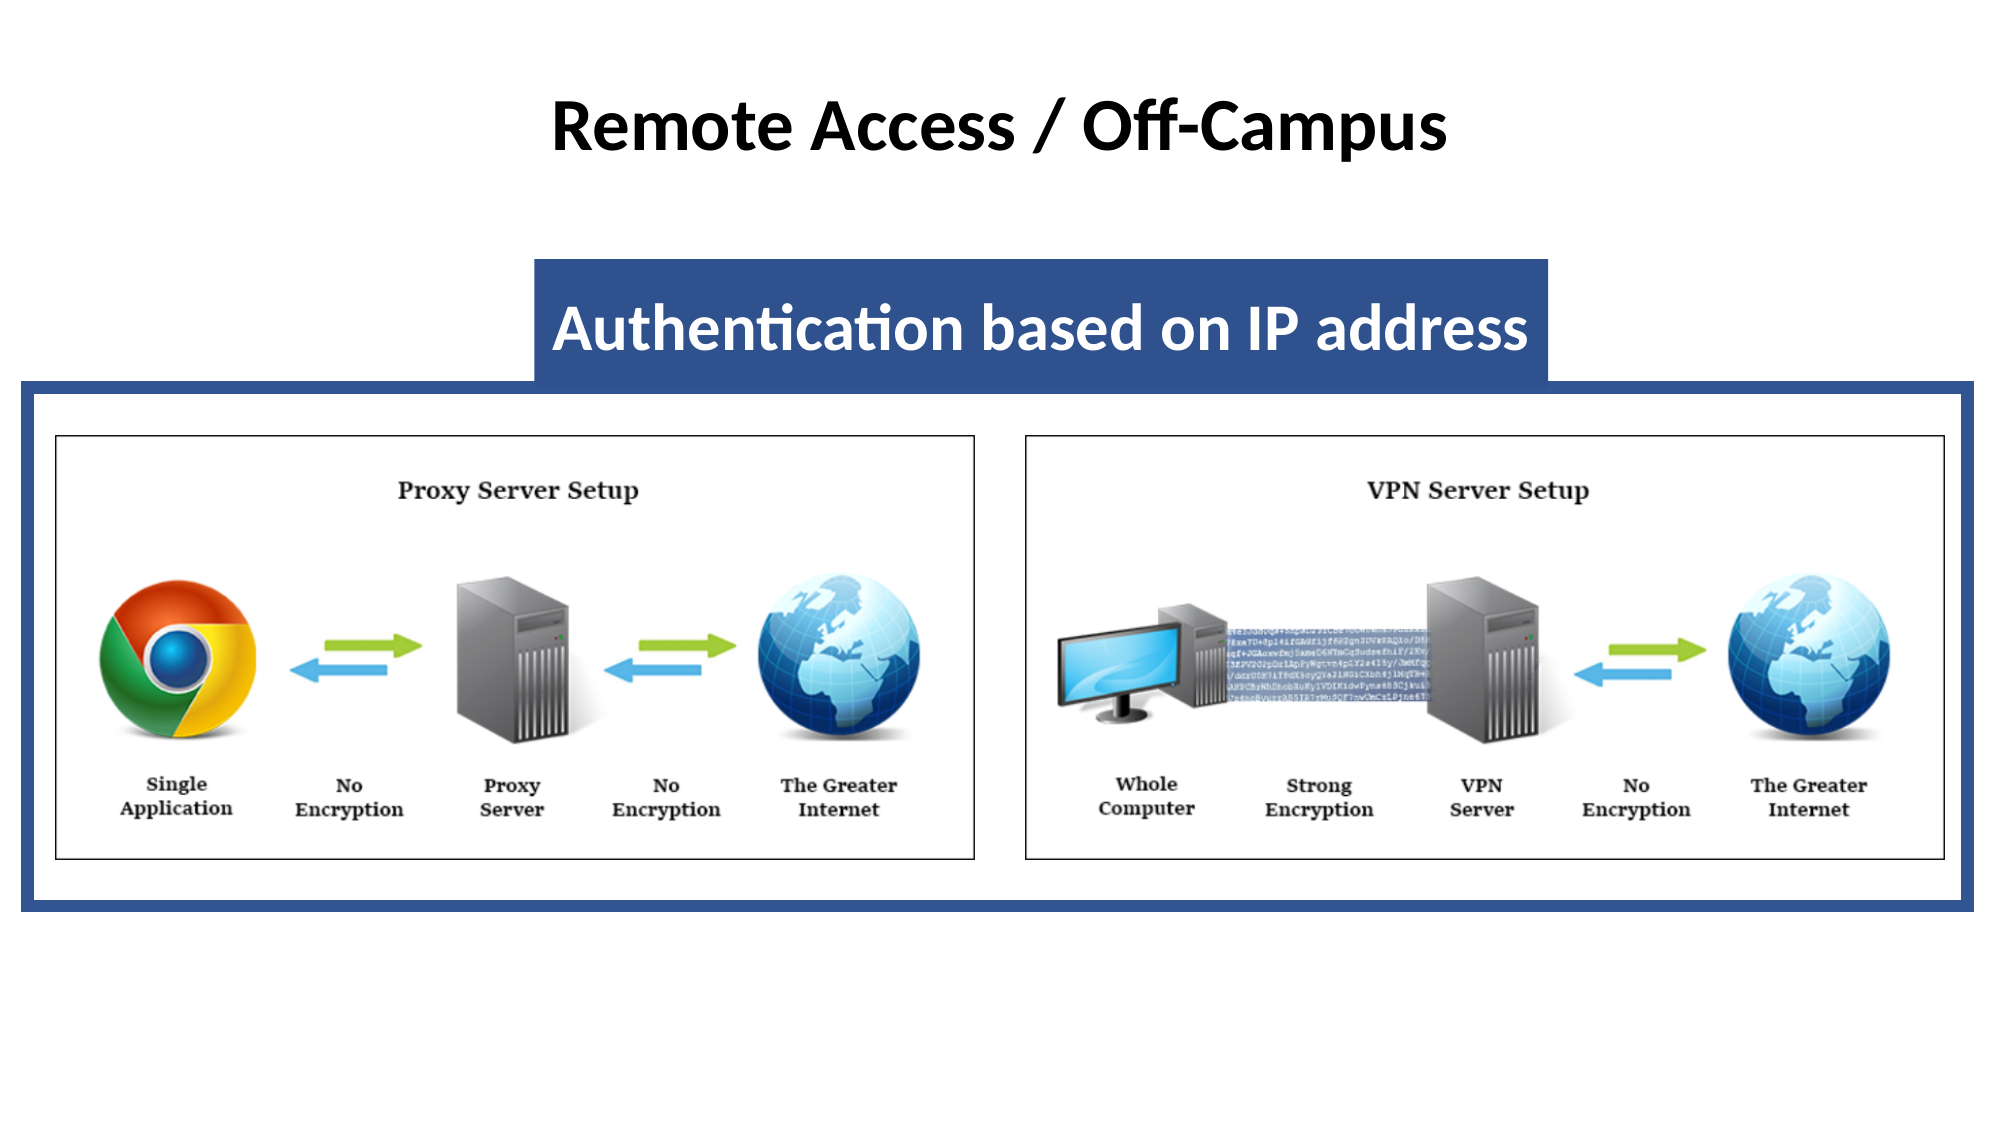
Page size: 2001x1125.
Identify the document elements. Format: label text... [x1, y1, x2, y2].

title Remote Access / Off-Campus [137, 57, 1863, 196]
picture [54, 433, 977, 861]
picture [1022, 433, 1946, 861]
text_box [27, 386, 1968, 907]
text_box Authentication based on IP address [533, 258, 1549, 388]
